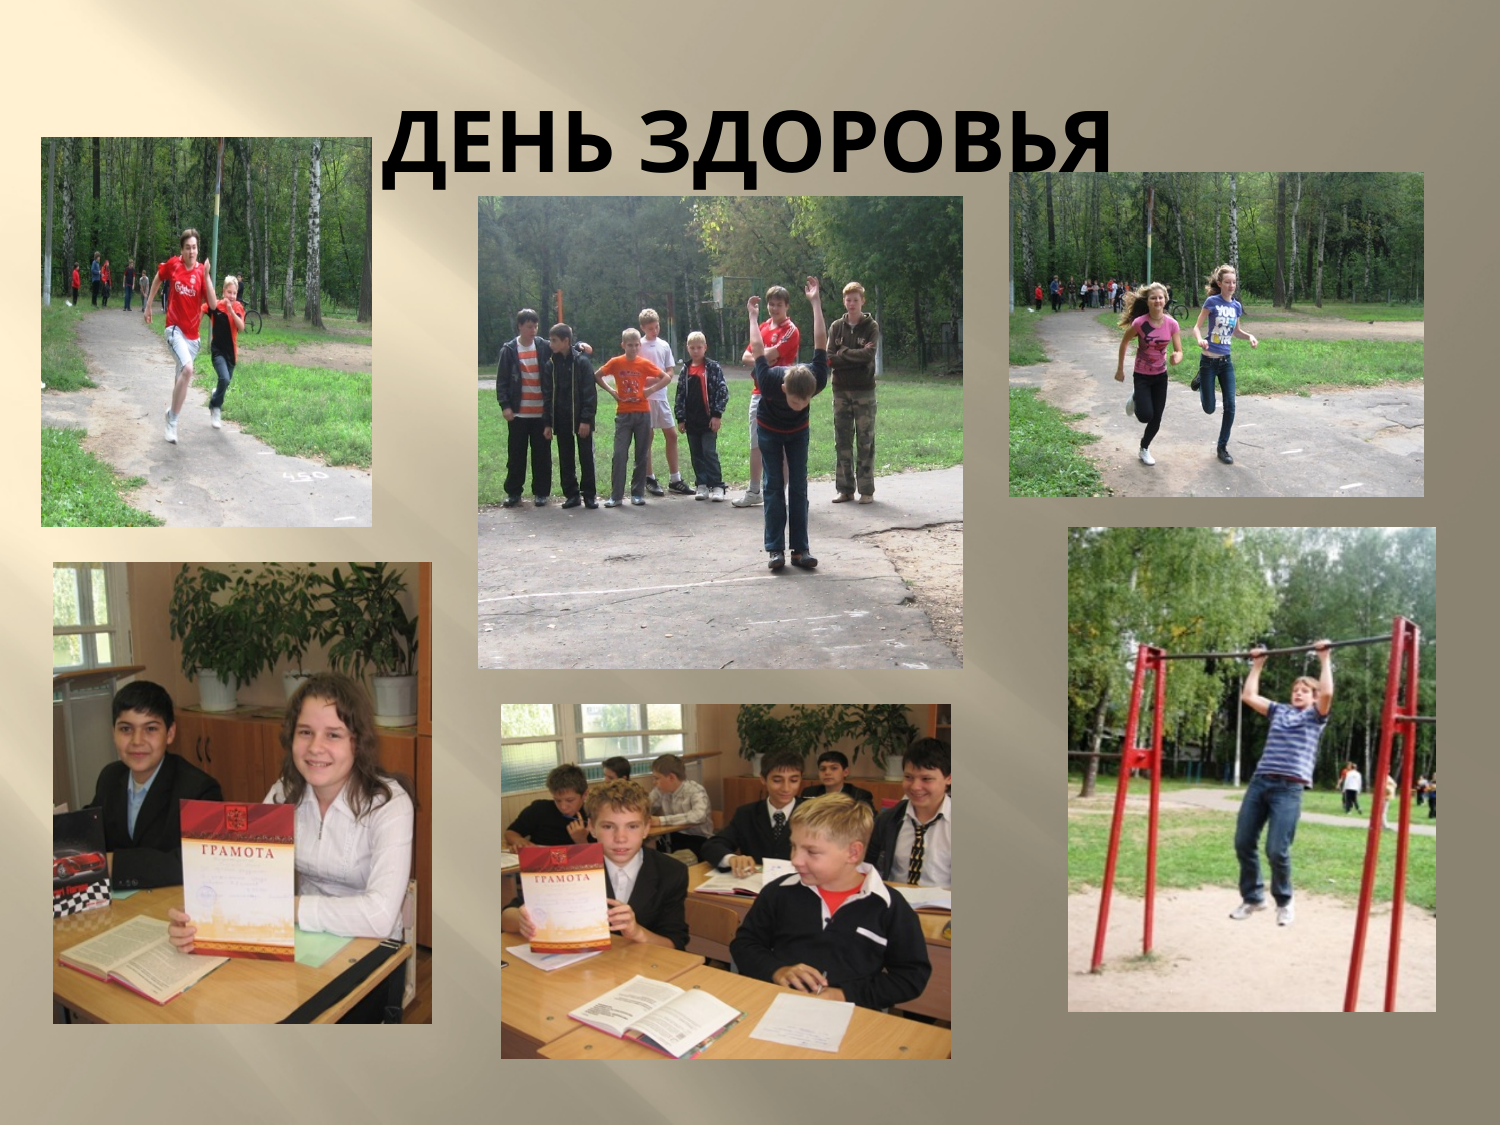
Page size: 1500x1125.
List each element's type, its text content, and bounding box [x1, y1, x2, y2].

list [41, 136, 373, 528]
picture [478, 196, 963, 670]
picture [501, 703, 952, 1059]
title ДЕНЬ ЗДОРОВЬЯ [75, 45, 1425, 233]
picture [52, 562, 432, 1024]
picture [1009, 172, 1424, 498]
picture [1068, 526, 1436, 1012]
